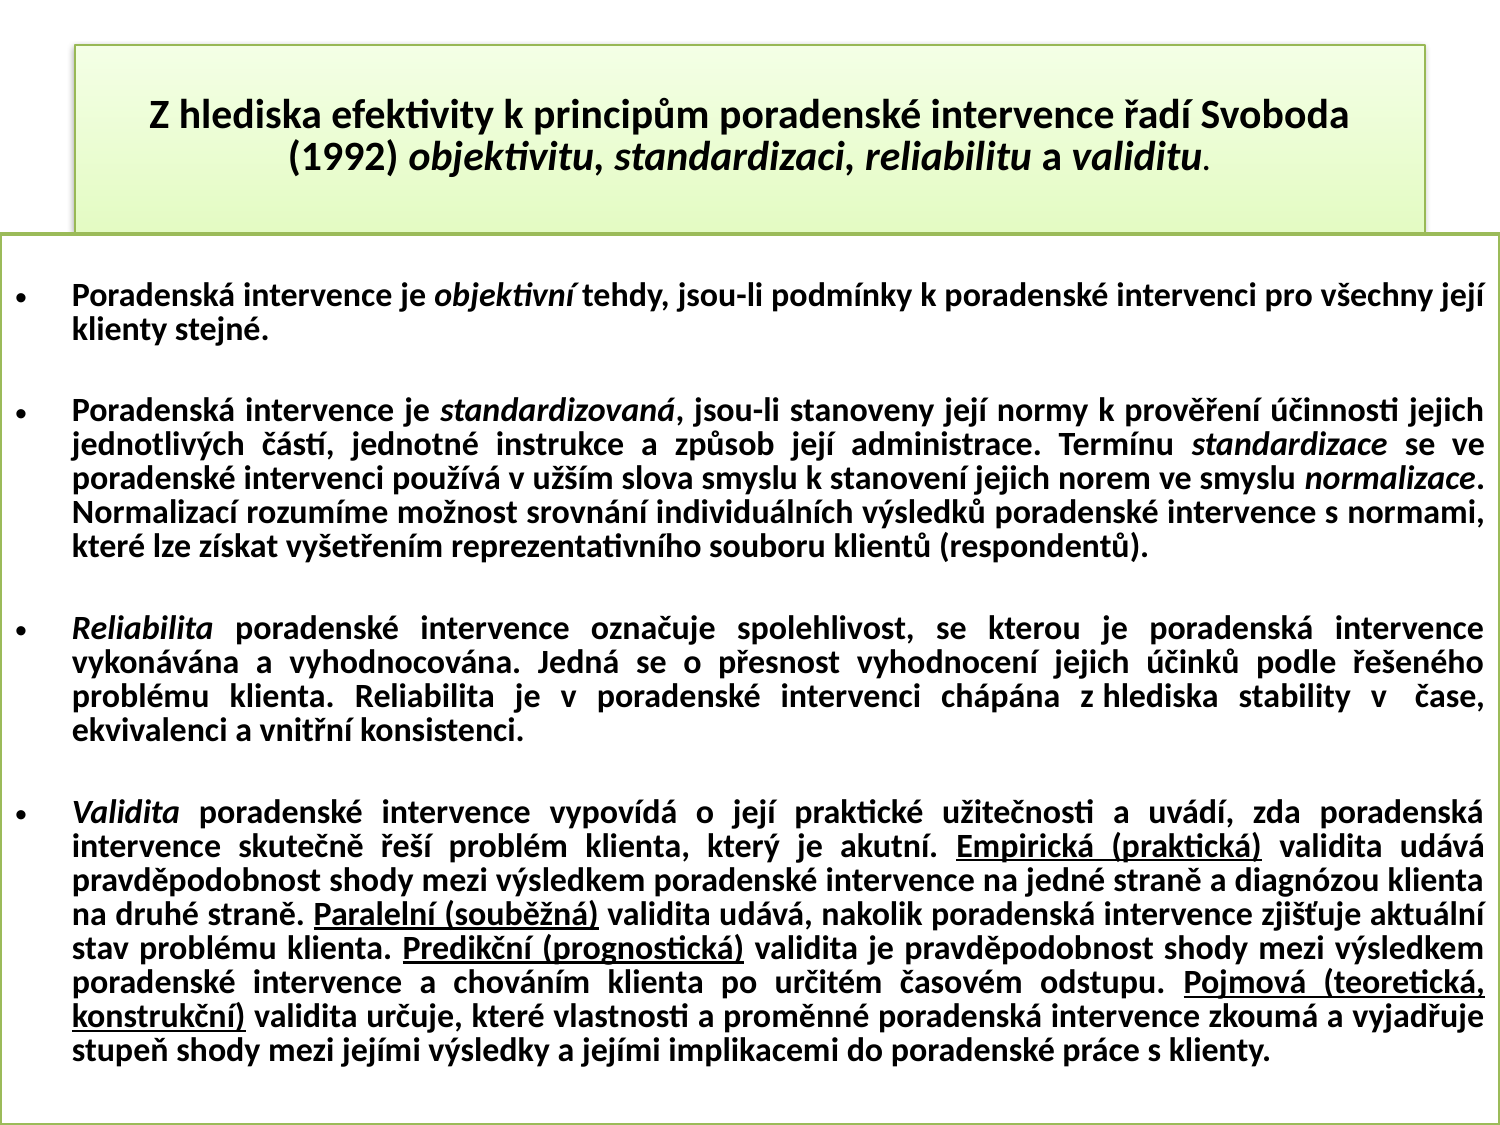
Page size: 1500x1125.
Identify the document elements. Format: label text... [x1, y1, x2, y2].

title Z hlediska efektivity k principům poradenské intervence řadí Svoboda (1992) objektivitu, standardizaci, reliabilitu a validitu. [74, 44, 1426, 232]
list Poradenská intervence je objektivní tehdy, jsou-li podmínky k poradenské intervenci pro všechny její klienty stejné. Poradenská intervence je standardizovaná, jsou-li stanoveny její normy k prověření účinnosti jejich jednotlivých částí, jednotné instrukce a způsob její administrace. Termínu standardizace se ve poradenské intervenci používá v užším slova smyslu k stanovení jejich norem ve smyslu normalizace. Normalizací rozumíme možnost srovnání individuálních výsledků poradenské intervence s normami, které lze získat vyšetřením reprezentativního souboru klientů (respondentů). Reliabilita poradenské intervence označuje spolehlivost, se kterou je poradenská intervence vykonávána a vyhodnocována. Jedná se o přesnost vyhodnocení jejich účinků podle řešeného problému klienta. Reliabilita je v poradenské intervenci chápána z hlediska stability v čase, ekvivalenci a vnitřní konsistenci. Validita poradenské intervence vypovídá o její praktické užitečnosti a uvádí, zda poradenská intervence skutečně řeší problém klienta, který je akutní. Empirická (praktická) validita udává pravděpodobnost shody mezi výsledkem poradenské intervence na jedné straně a diagnózou klienta na druhé straně. Paralelní (souběžná) validita udává, nakolik poradenská intervence zjišťuje aktuální stav problému klienta. Predikční (prognostická) validita je pravděpodobnost shody mezi výsledkem poradenské intervence a chováním klienta po určitém časovém odstupu. Pojmová (teoretická, konstrukční) validita určuje, které vlastnosti a proměnné poradenská intervence zkoumá a vyjadřuje stupeň shody mezi jejími výsledky a jejími implikacemi do poradenské práce s klienty. [0, 232, 1500, 1125]
